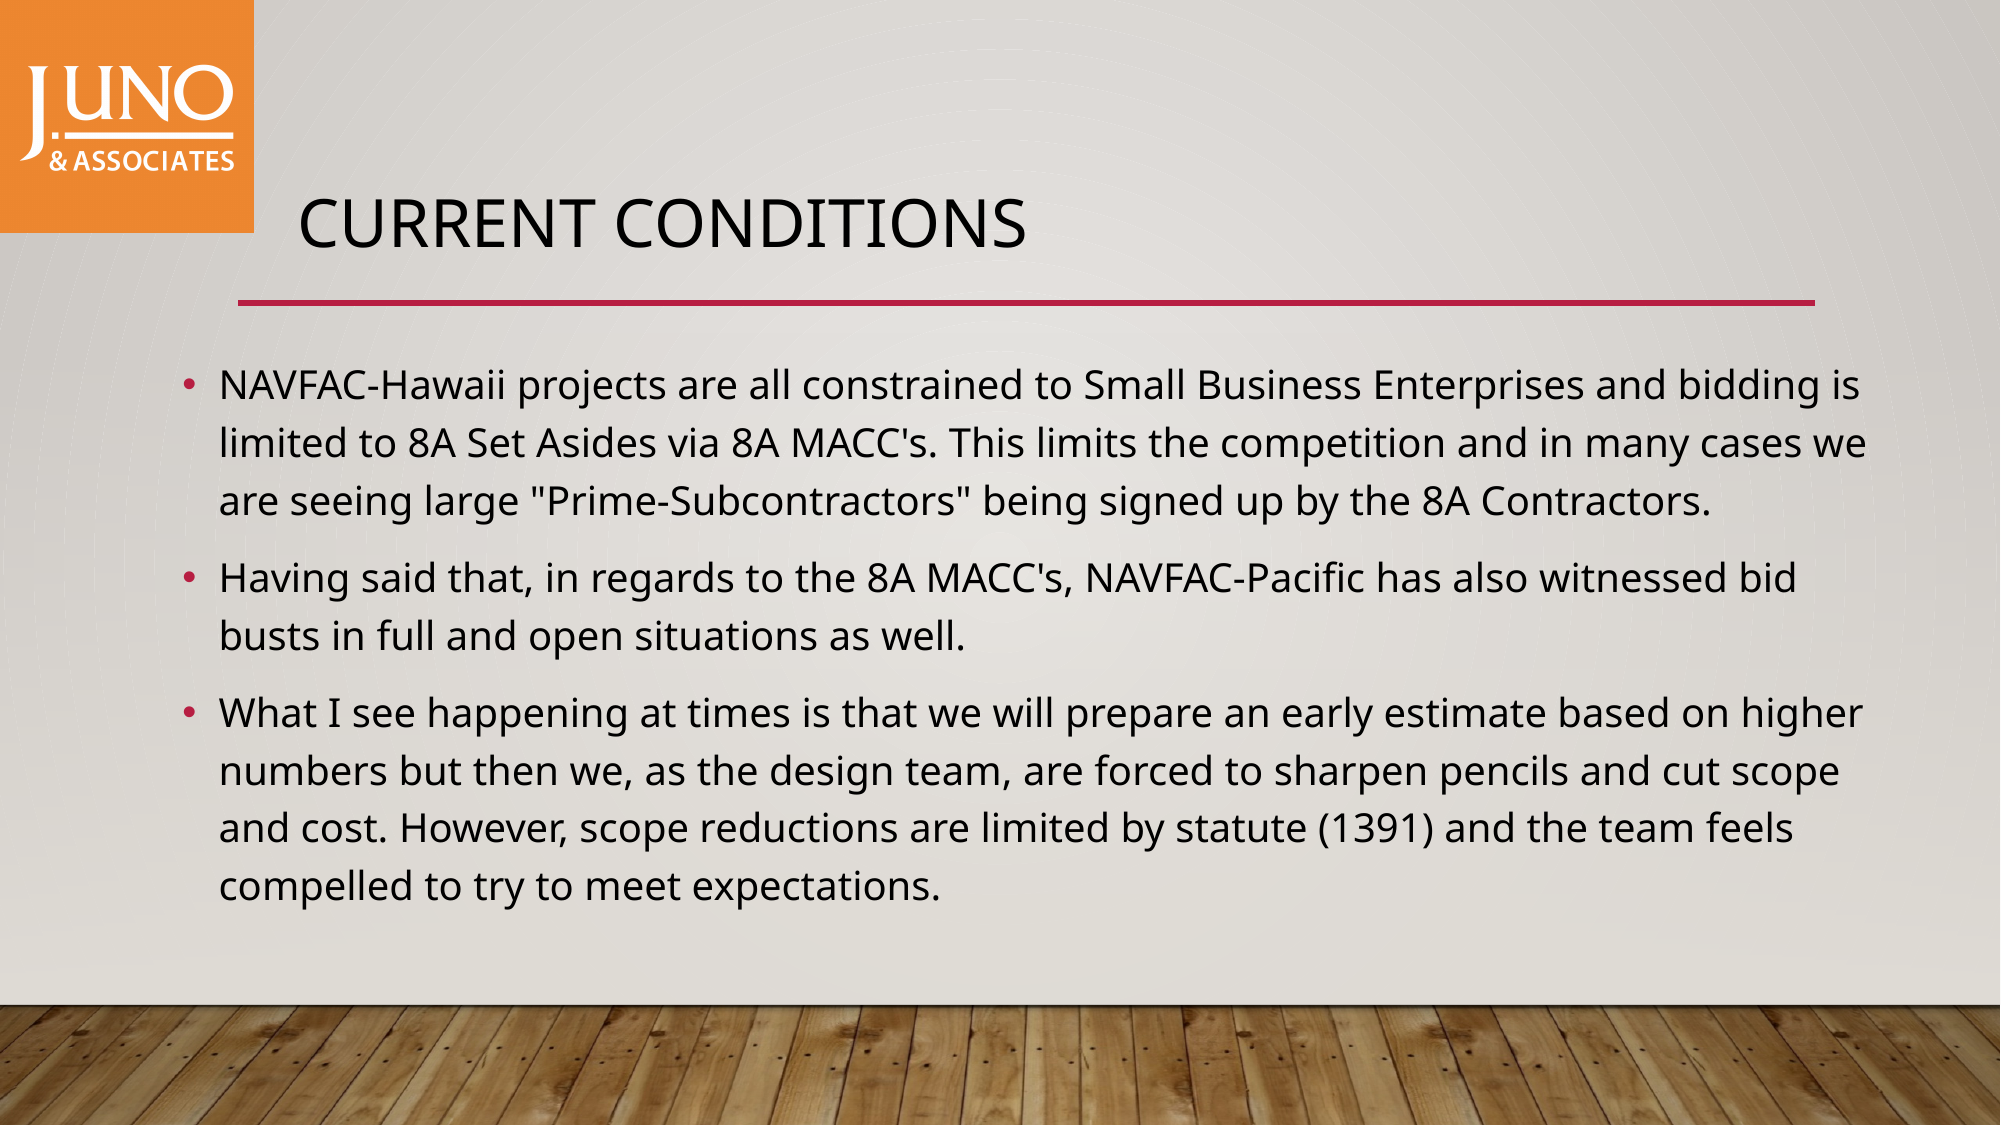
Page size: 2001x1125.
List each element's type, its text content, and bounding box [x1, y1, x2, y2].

picture [0, 0, 254, 233]
list NAVFAC-Hawaii projects are all constrained to Small Business Enterprises and bidding is limited to 8A Set Asides via 8A MACC's. This limits the competition and in many cases we are seeing large "Prime-Subcontractors" being signed up by the 8A Contractors. Having said that, in regards to the 8A MACC's, NAVFAC-Pacific has also witnessed bid busts in full and open situations as well. What I see happening at times is that we will prepare an early estimate based on higher numbers but then we, as the design team, are forced to sharpen pencils and cut scope and cost. However, scope reductions are limited by statute (1391) and the team feels compelled to try to meet expectations. [167, 342, 1893, 1062]
title Current Conditions [282, 182, 1732, 298]
picture [0, 1005, 2000, 1125]
